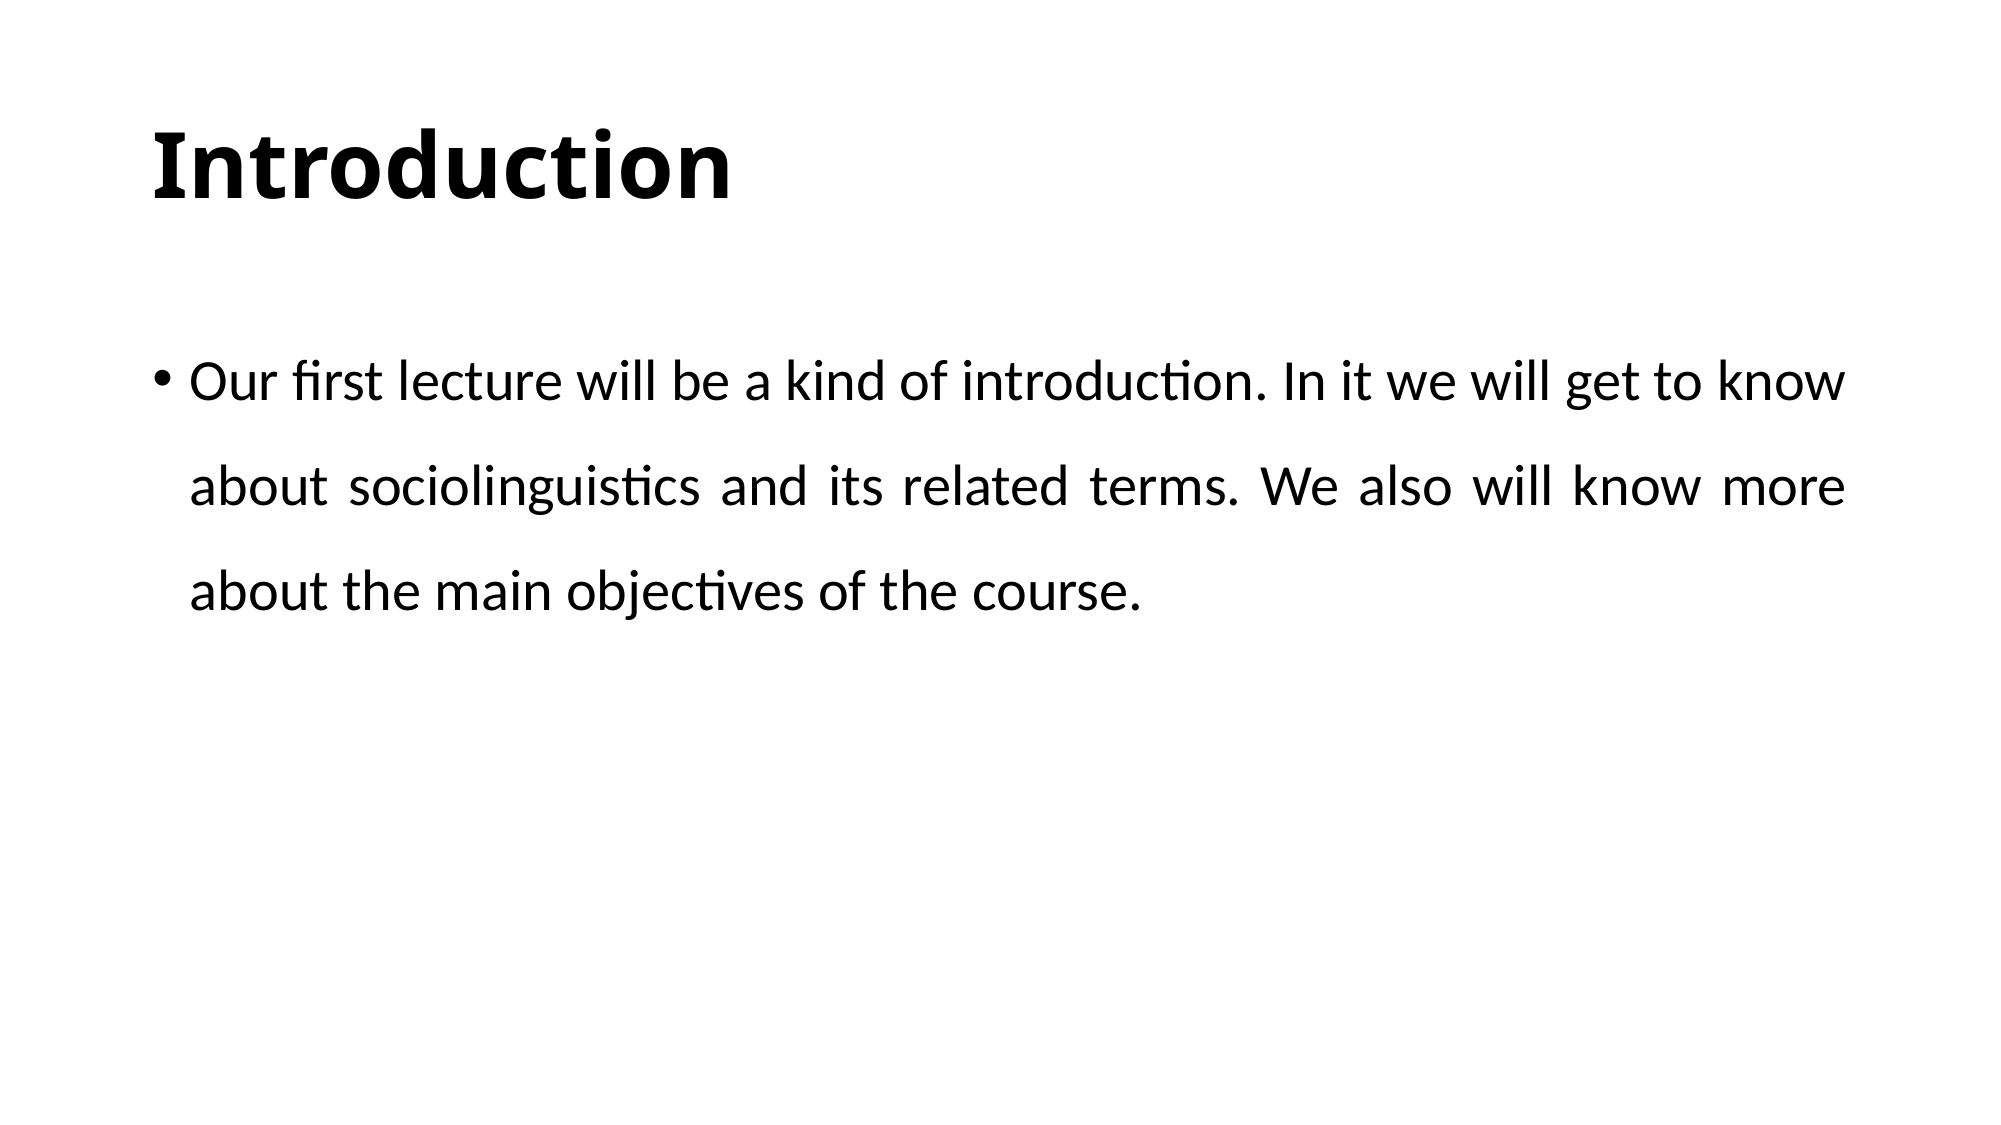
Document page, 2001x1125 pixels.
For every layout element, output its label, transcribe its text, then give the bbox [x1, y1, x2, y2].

list Our first lecture will be a kind of introduction. In it we will get to know about sociolinguistics and its related terms. We also will know more about the main objectives of the course. [137, 299, 1863, 1014]
title Introduction [137, 59, 1863, 278]
